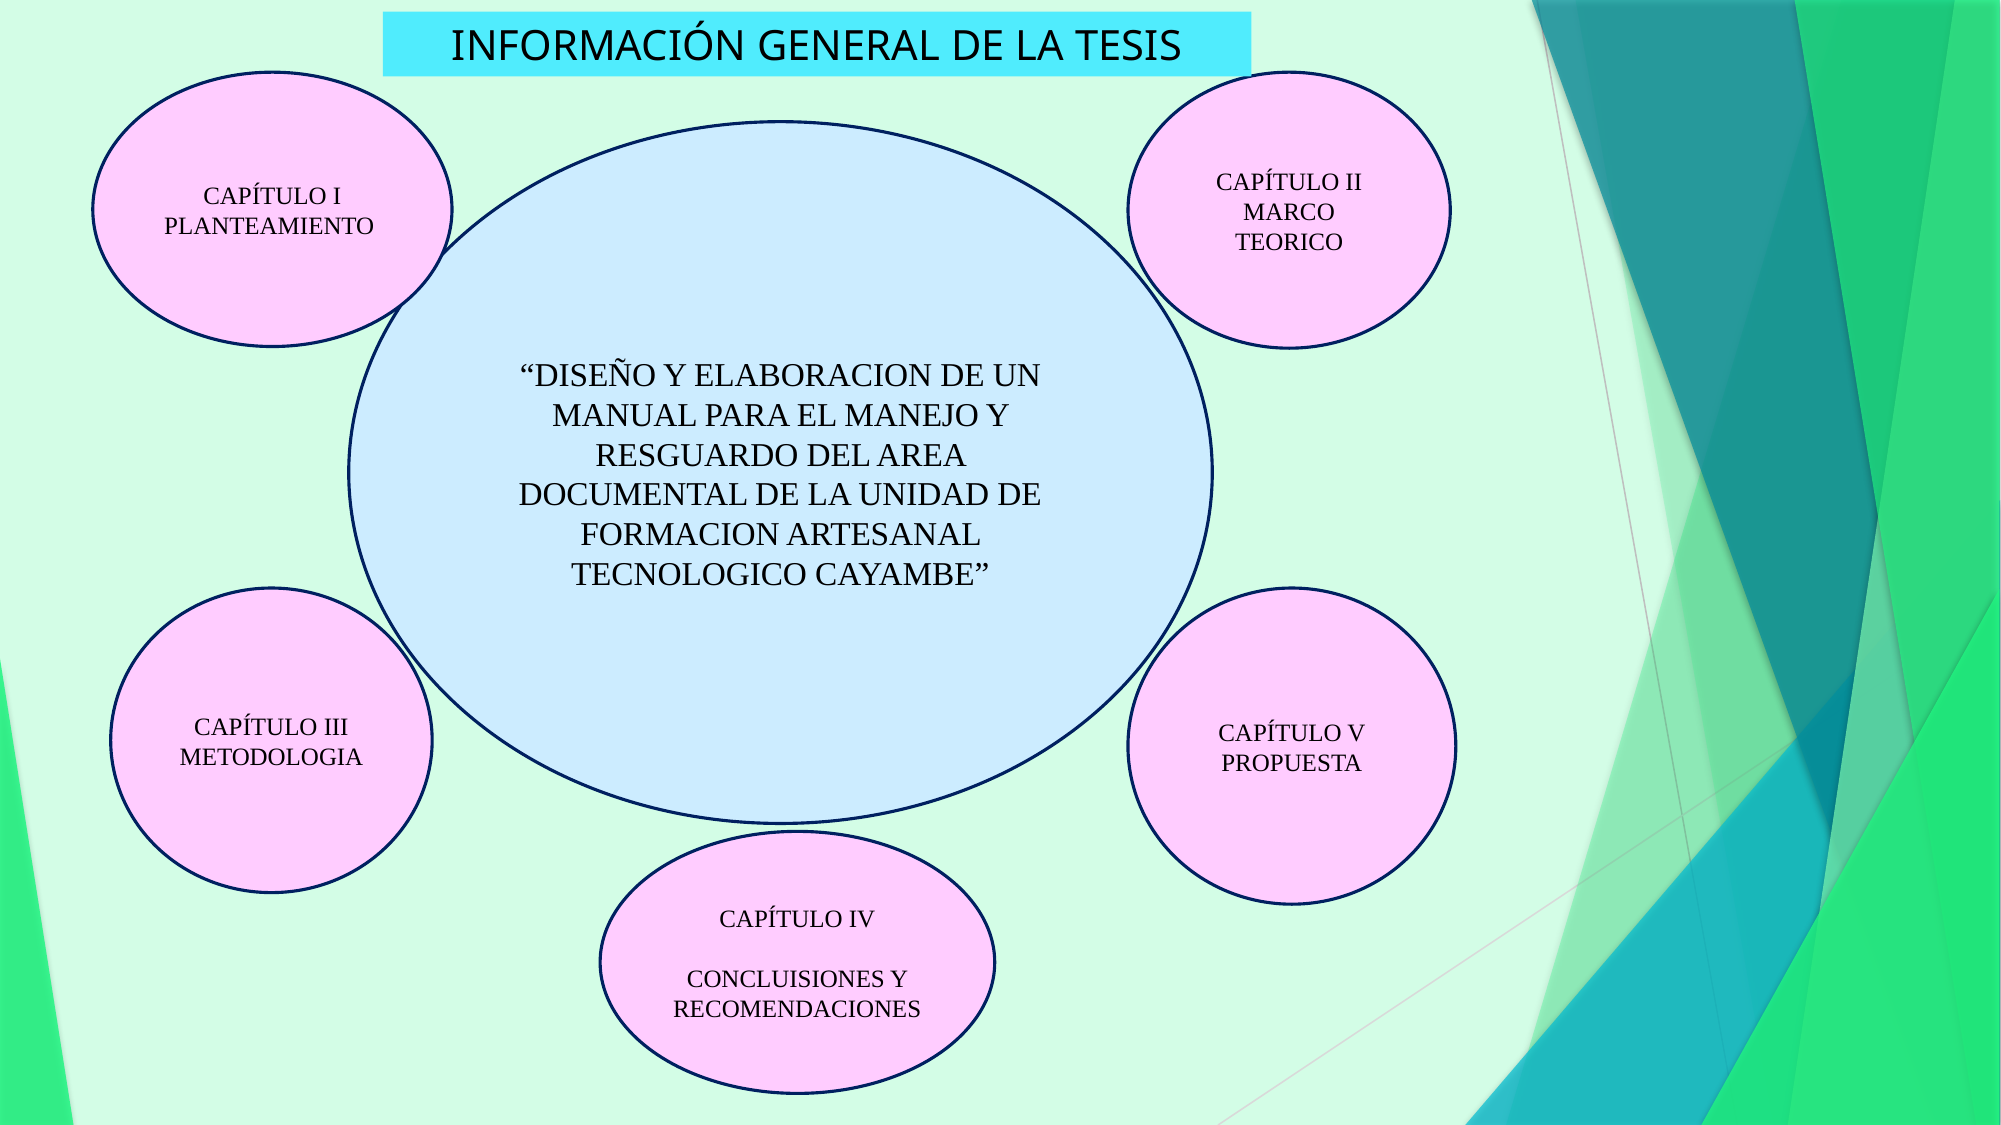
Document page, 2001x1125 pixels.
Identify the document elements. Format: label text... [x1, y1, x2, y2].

text_box CAPÍTULO I PLANTEAMIENTO [91, 70, 454, 349]
text_box CAPÍTULO III METODOLOGIA [109, 586, 434, 895]
text_box CAPÍTULO IV CONCLUISIONES Y RECOMENDACIONES [598, 829, 997, 1095]
text_box CAPÍTULO II MARCO TEORICO [1126, 70, 1452, 350]
text_box INFORMACIÓN GENERAL DE LA TESIS [382, 11, 1252, 77]
text_box CAPÍTULO V PROPUESTA [1126, 586, 1458, 906]
text_box “DISEÑO Y ELABORACION DE UN MANUAL PARA EL MANEJO Y RESGUARDO DEL AREA DOCUMENTAL DE LA UNIDAD DE FORMACION ARTESANAL TECNOLOGICO CAYAMBE” [347, 120, 1214, 826]
